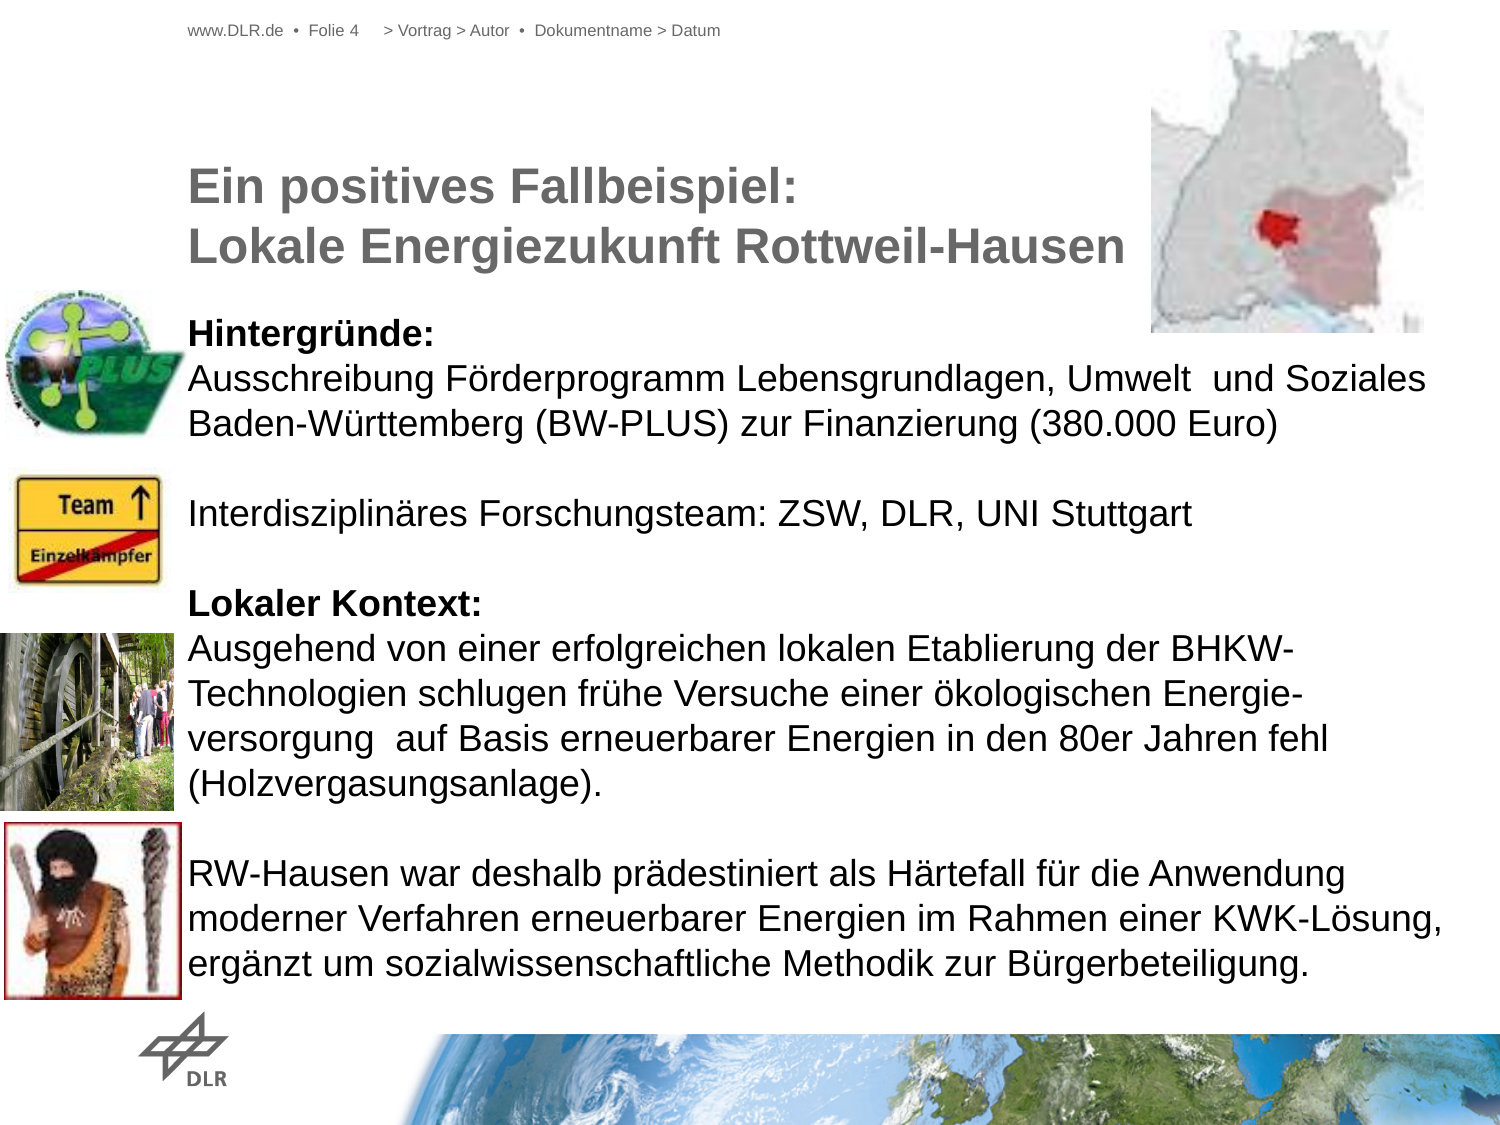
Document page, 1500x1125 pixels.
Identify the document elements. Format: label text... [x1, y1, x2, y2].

picture [0, 633, 174, 811]
picture [1151, 30, 1424, 333]
slide_number www.DLR.de • Folie 4 [187, 20, 384, 41]
picture [5, 290, 188, 438]
picture [0, 1007, 1500, 1125]
footer > Vortrag > Autor • Dokumentname > Datum [384, 20, 1270, 41]
list Hintergründe: Ausschreibung Förderprogramm Lebensgrundlagen, Umwelt und Soziales Baden-Württemberg (BW-PLUS) zur Finanzierung (380.000 Euro) Interdisziplinäres Forschungsteam: ZSW, DLR, UNI Stuttgart Lokaler Kontext: Ausgehend von einer erfolgreichen lokalen Etablierung der BHKW-Technologien schlugen frühe Versuche einer ökologischen Energie-versorgung auf Basis erneuerbarer Energien in den 80er Jahren fehl (Holzvergasungsanlage). RW-Hausen war deshalb prädestiniert als Härtefall für die Anwendung moderner Verfahren erneuerbarer Energien im Rahmen einer KWK-Lösung, ergänzt um sozialwissenschaftliche Methodik zur Bürgerbeteiligung. [187, 309, 1450, 964]
title Ein positives Fallbeispiel: Lokale Energiezukunft Rottweil-Hausen [187, 153, 1146, 275]
picture [3, 822, 182, 1000]
picture [8, 467, 172, 594]
